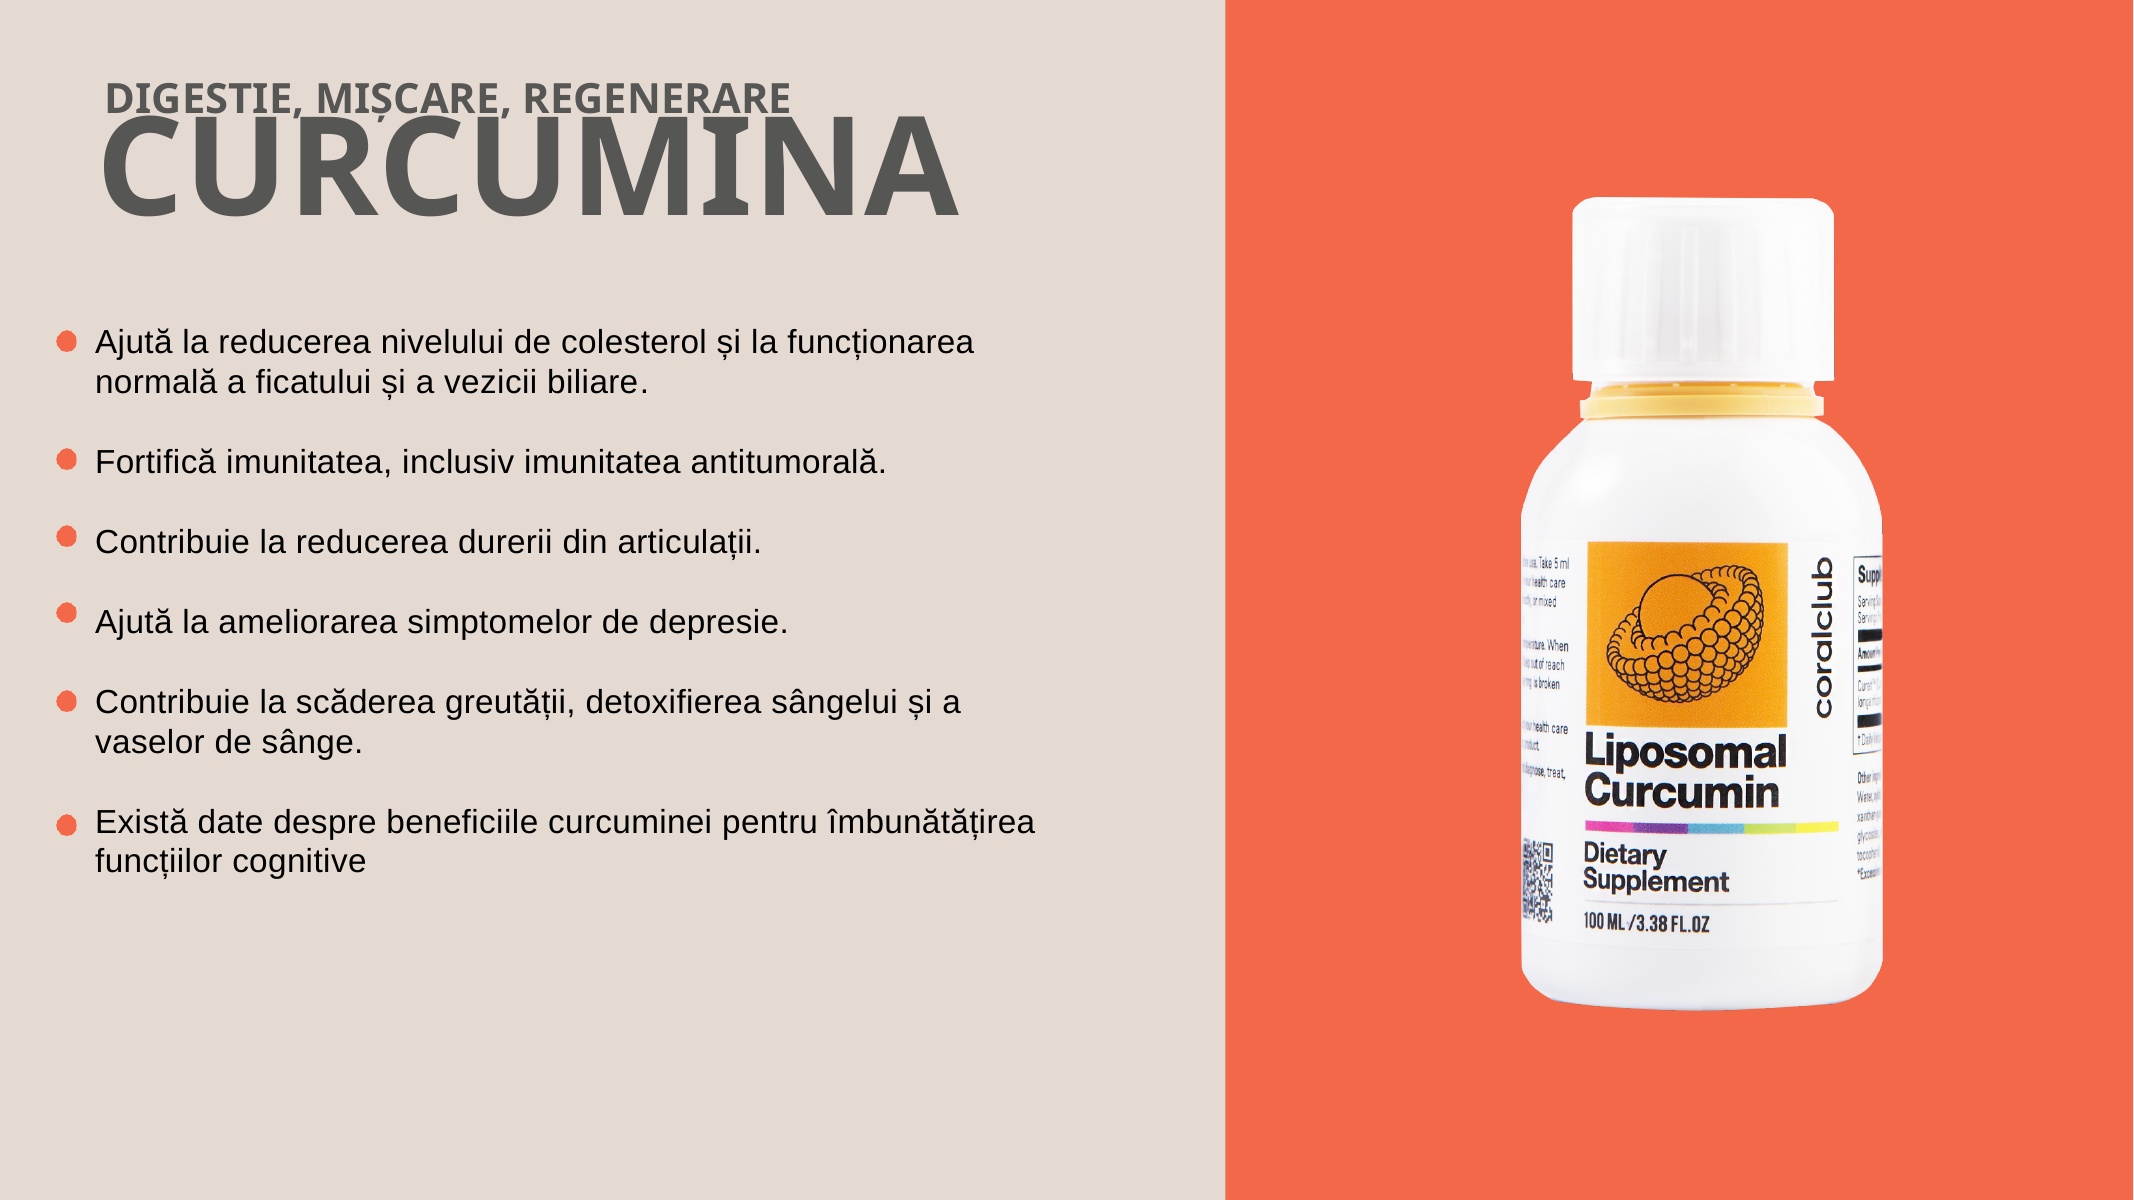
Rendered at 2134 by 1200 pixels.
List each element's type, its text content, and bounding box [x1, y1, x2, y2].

text_box [1225, 0, 2134, 1200]
text_box [56, 330, 77, 352]
text_box [56, 448, 77, 470]
text_box DIGESTIE, MIȘCARE, REGENERARE [102, 31, 1229, 130]
text_box [56, 602, 77, 623]
text_box [56, 525, 77, 547]
text_box [0, 0, 1225, 1200]
text_box [1452, 171, 1936, 1028]
text_box [56, 814, 77, 836]
text_box Ajută la reducerea nivelului de colesterol și la funcționarea normală a ficatului și a vezicii biliare. Fortifică imunitatea, inclusiv imunitatea antitumorală. Contribuie la reducerea durerii din articulații. Ajută la ameliorarea simptomelor de depresie. Contribuie la scăderea greutății, detoxifierea sângelui și a vaselor de sânge. Există date despre beneficiile curcuminei pentru îmbunătățirea funcțiilor cognitive [95, 315, 1067, 927]
text_box [56, 690, 77, 712]
text_box CURCUMINA [94, 151, 975, 333]
